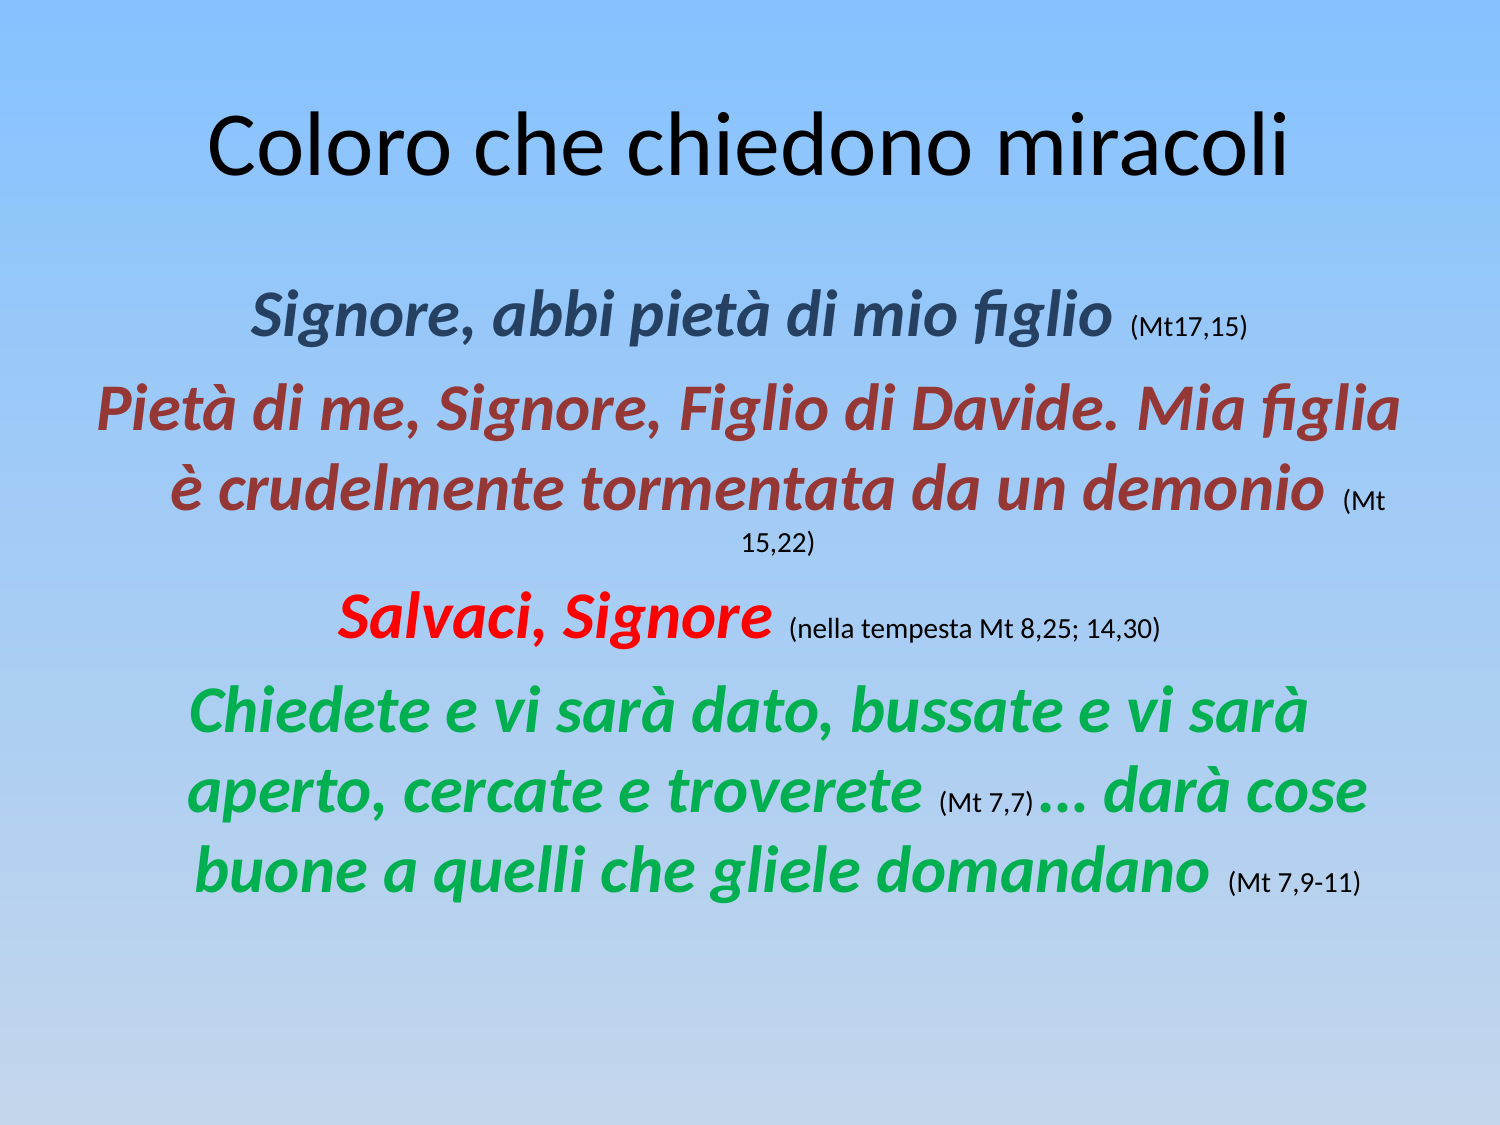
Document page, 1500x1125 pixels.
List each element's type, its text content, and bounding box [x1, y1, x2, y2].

title Coloro che chiedono miracoli [75, 45, 1425, 233]
list Signore, abbi pietà di mio figlio (Mt17,15) Pietà di me, Signore, Figlio di Davide. Mia figlia è crudelmente tormentata da un demonio (Mt 15,22) Salvaci, Signore (nella tempesta Mt 8,25; 14,30) Chiedete e vi sarà dato, bussate e vi sarà aperto, cercate e troverete (Mt 7,7) … darà cose buone a quelli che gliele domandano (Mt 7,9-11) [75, 262, 1425, 1005]
